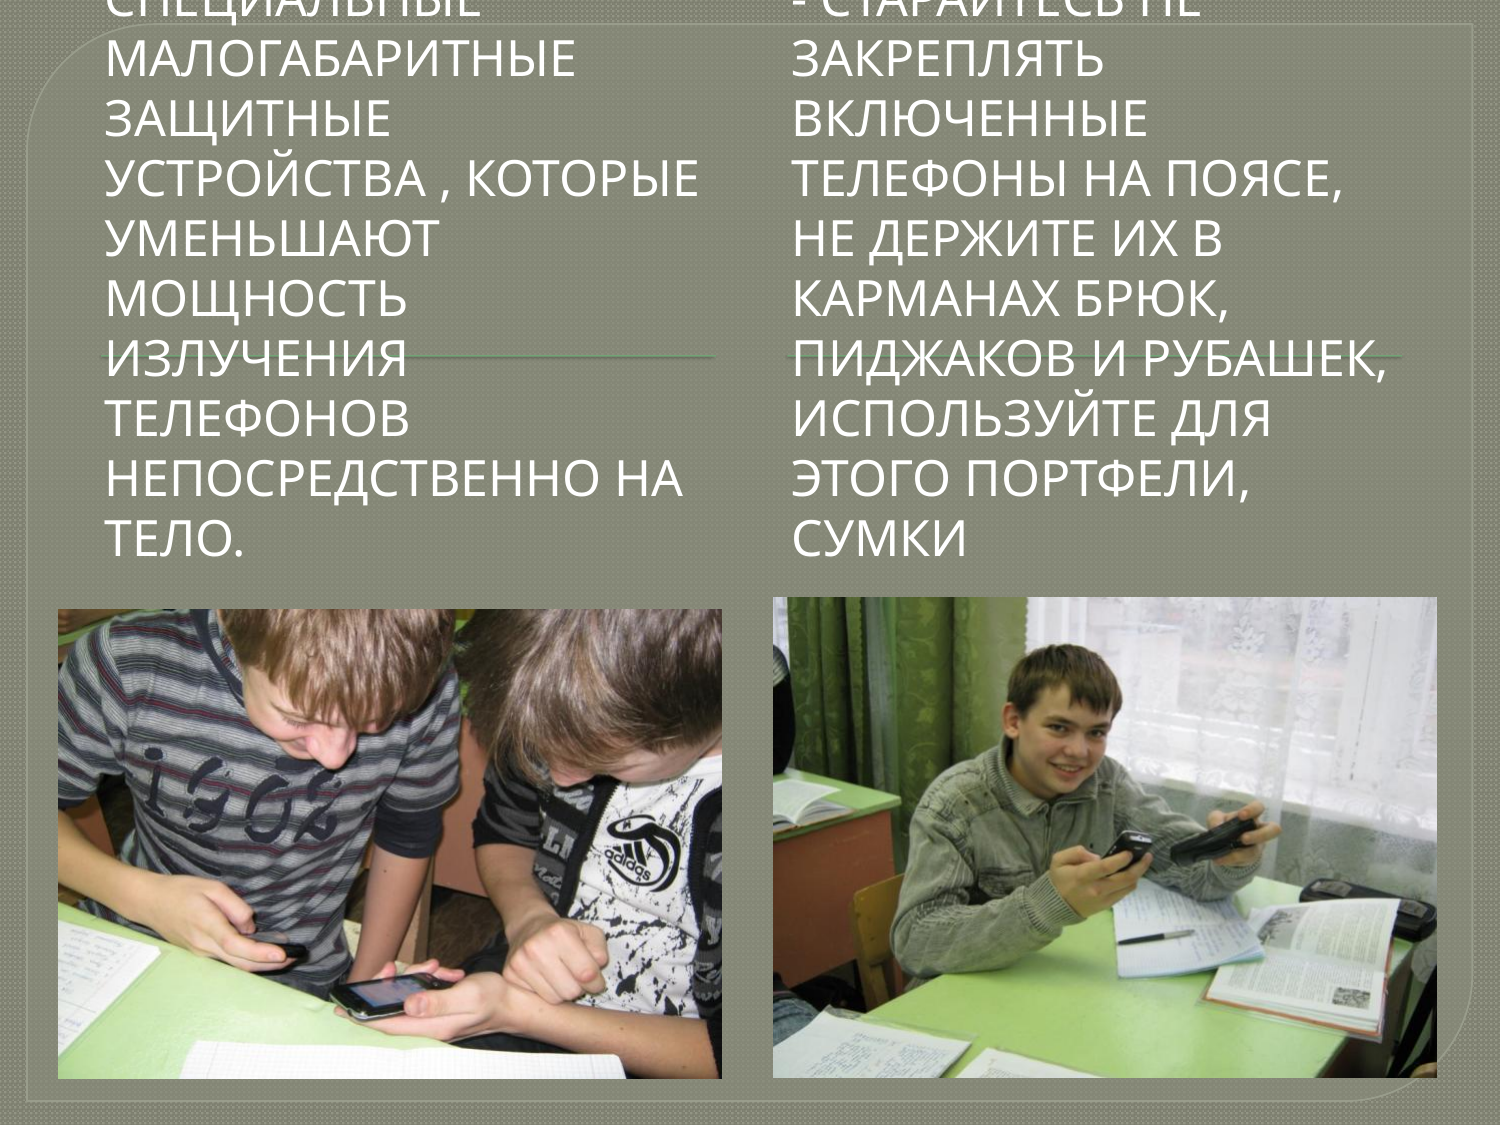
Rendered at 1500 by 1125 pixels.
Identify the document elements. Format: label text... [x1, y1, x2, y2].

list - старайтесь не закреплять включенные телефоны на поясе, не держите их в карманах брюк, пиджаков и рубашек, используйте для этого портфели, сумки [761, 140, 1425, 575]
list - используйте специальные малогабаритные защитные устройства , которые уменьшают мощность излучения телефонов непосредственно на тело. [75, 152, 738, 575]
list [58, 609, 722, 1079]
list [773, 597, 1437, 1079]
